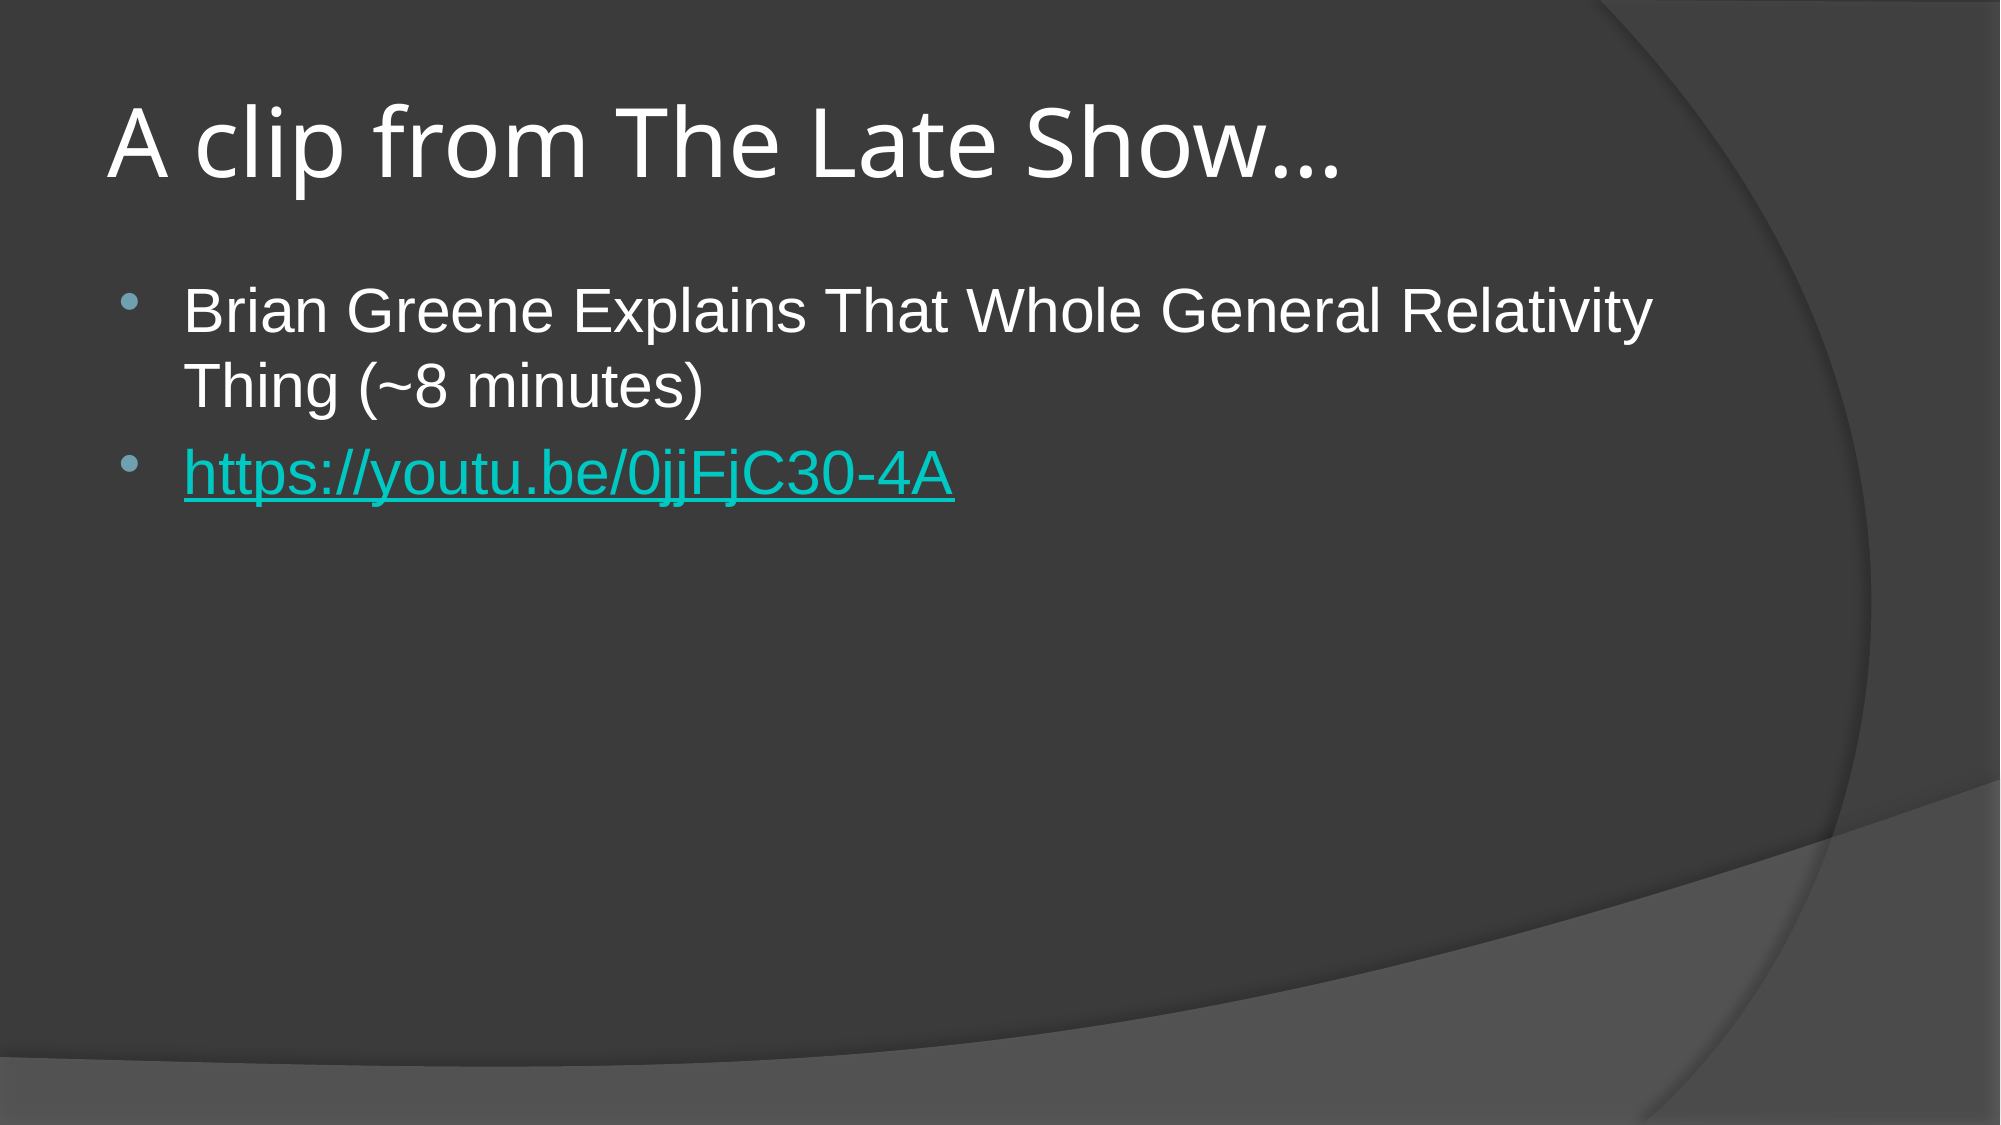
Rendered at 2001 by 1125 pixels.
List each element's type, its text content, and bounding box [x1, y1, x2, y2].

title A clip from The Late Show… [99, 45, 1734, 233]
list Brian Greene Explains That Whole General Relativity Thing (~8 minutes) https://youtu.be/0jjFjC30-4A [99, 262, 1734, 1005]
